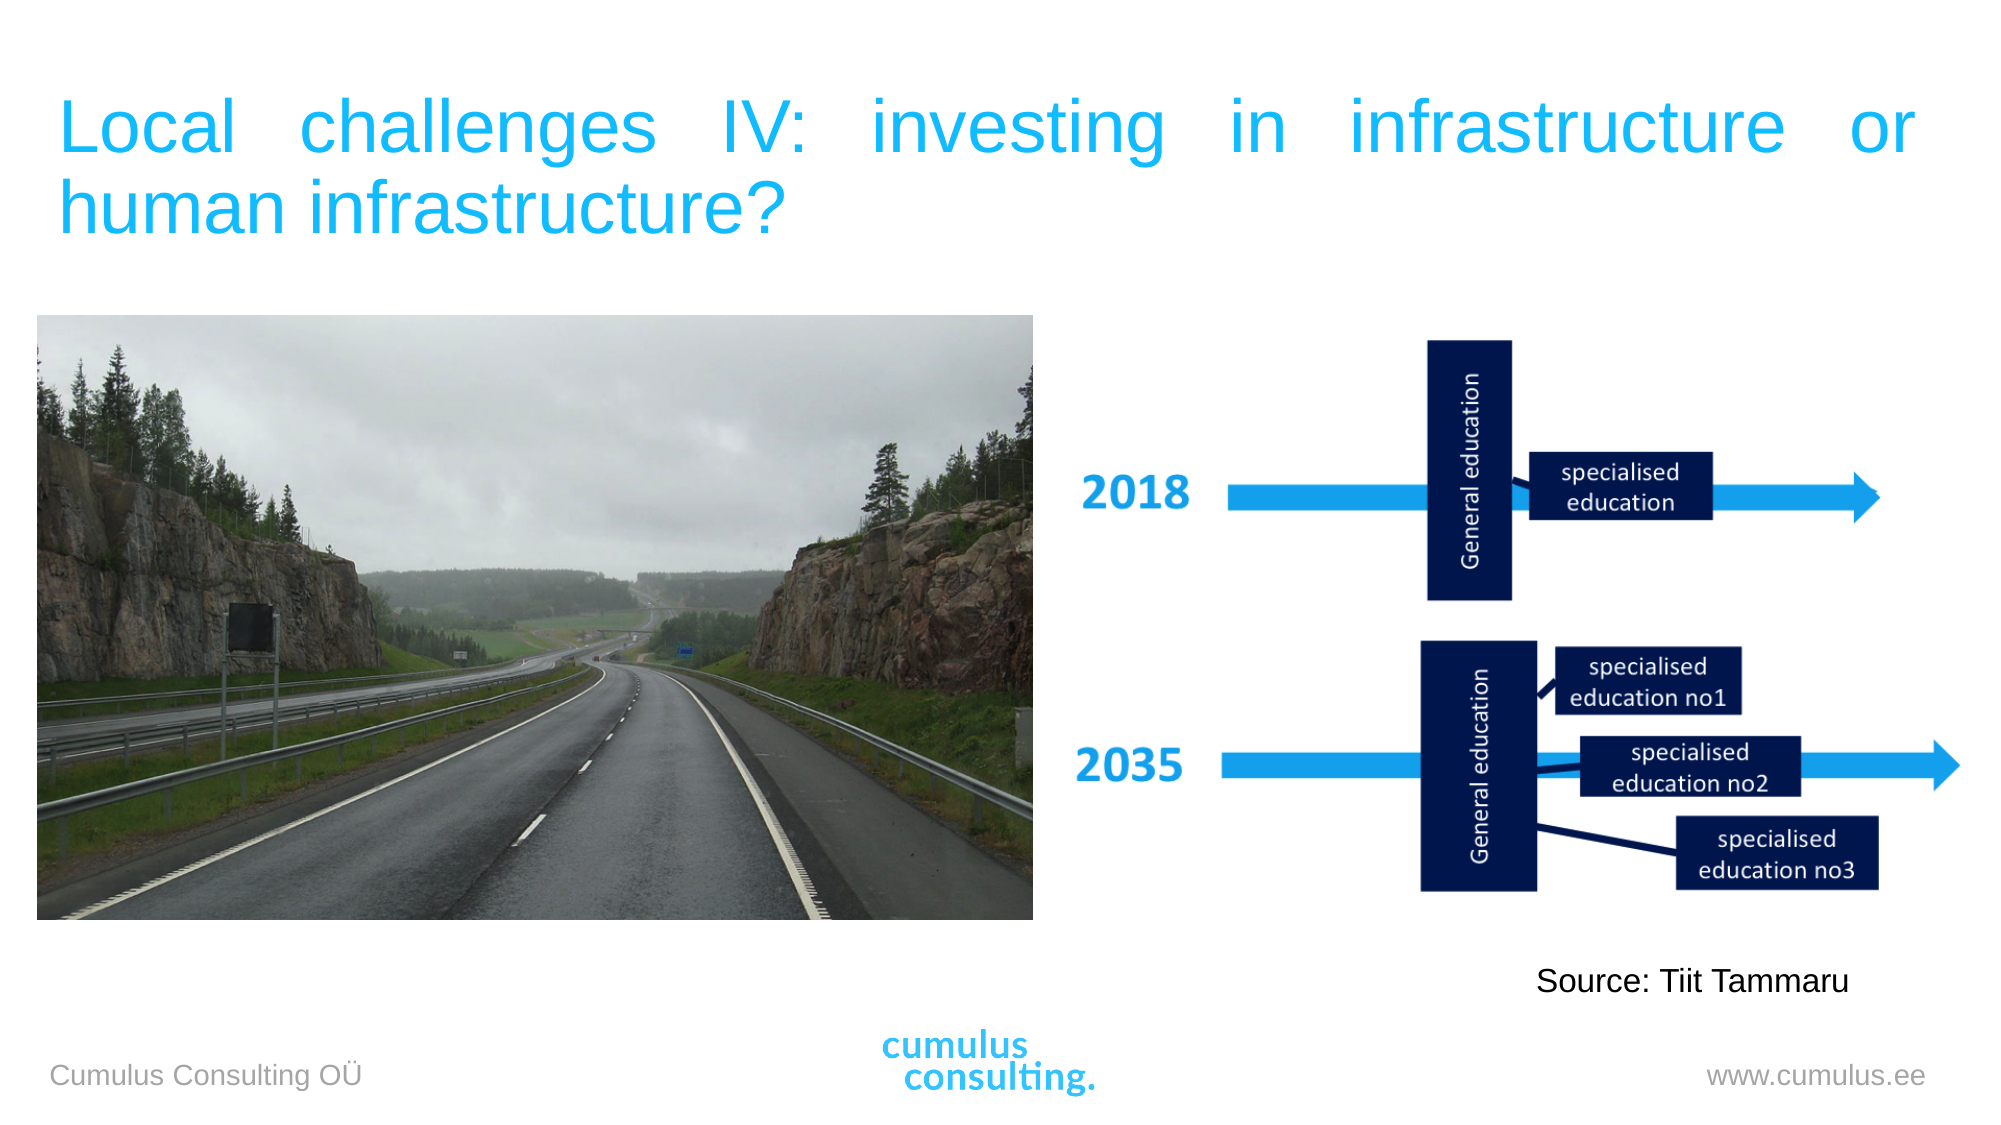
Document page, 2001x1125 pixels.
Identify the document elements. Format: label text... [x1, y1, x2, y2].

picture [854, 1002, 1122, 1122]
text_box Source: Tiit Tammaru [1510, 952, 1876, 1007]
picture [37, 311, 1979, 942]
title Local challenges IV: investing in infrastructure or human infrastructure? [43, 59, 1933, 278]
